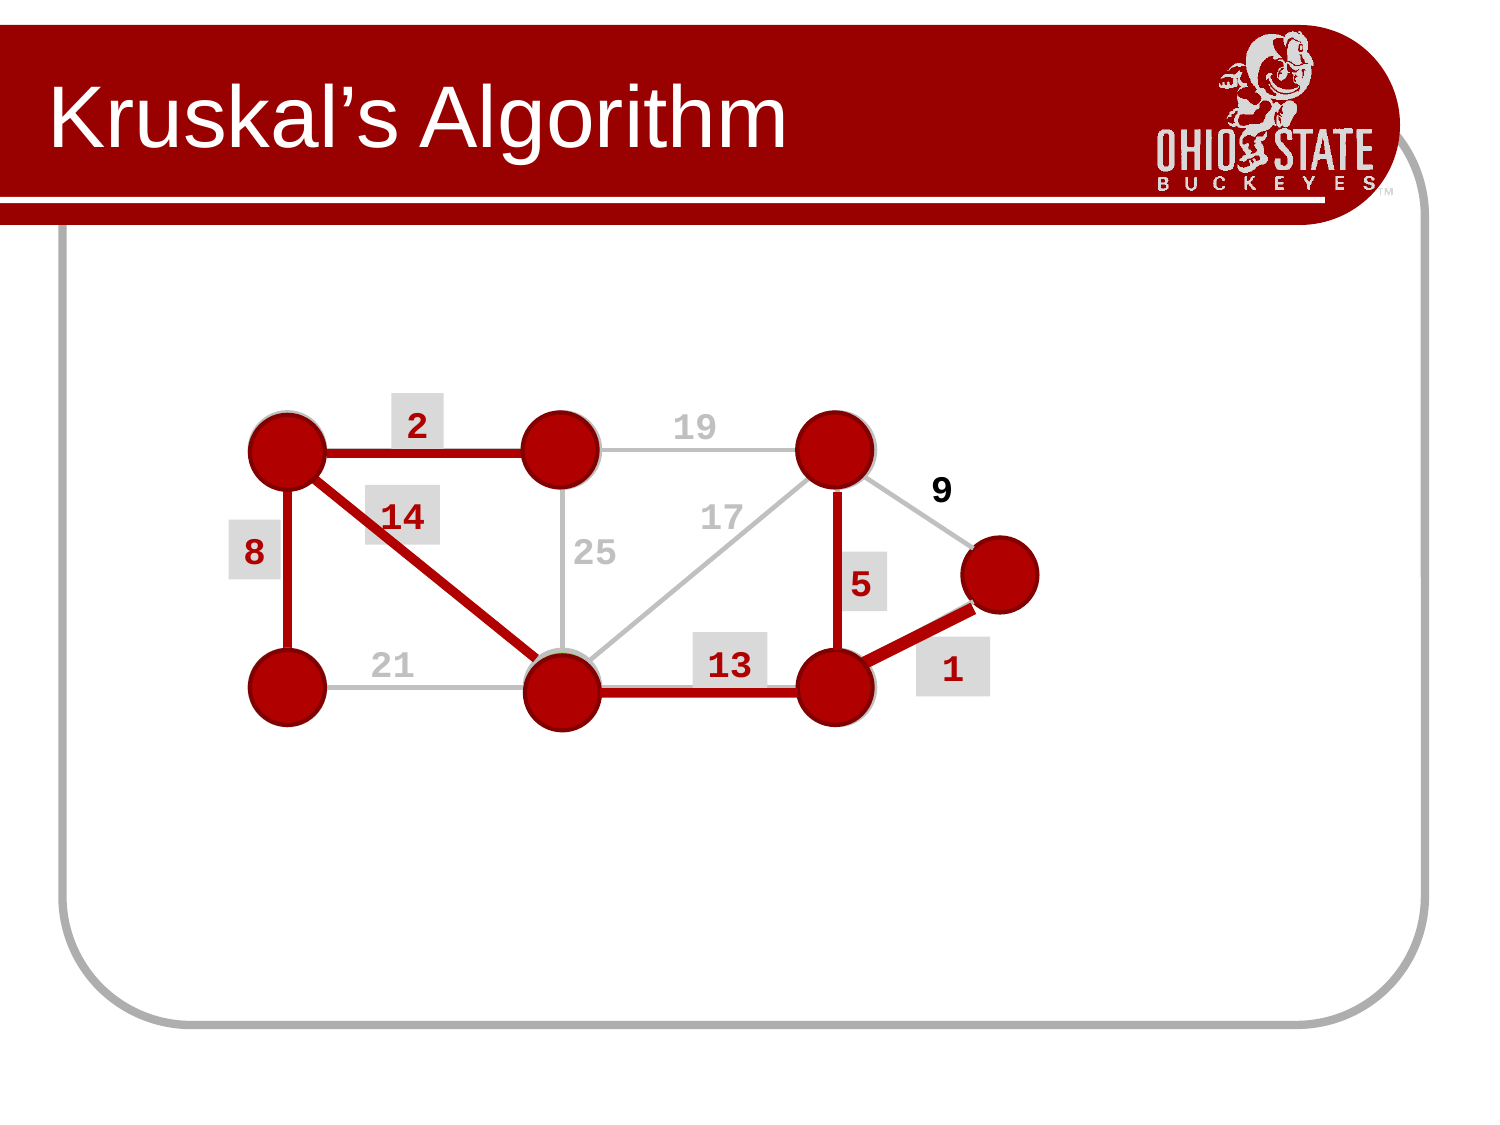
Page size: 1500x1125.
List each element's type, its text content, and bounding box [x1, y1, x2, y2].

title Kruskal’s Algorithm [31, 37, 1201, 188]
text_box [863, 608, 974, 664]
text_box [227, 392, 1038, 726]
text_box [313, 478, 537, 659]
